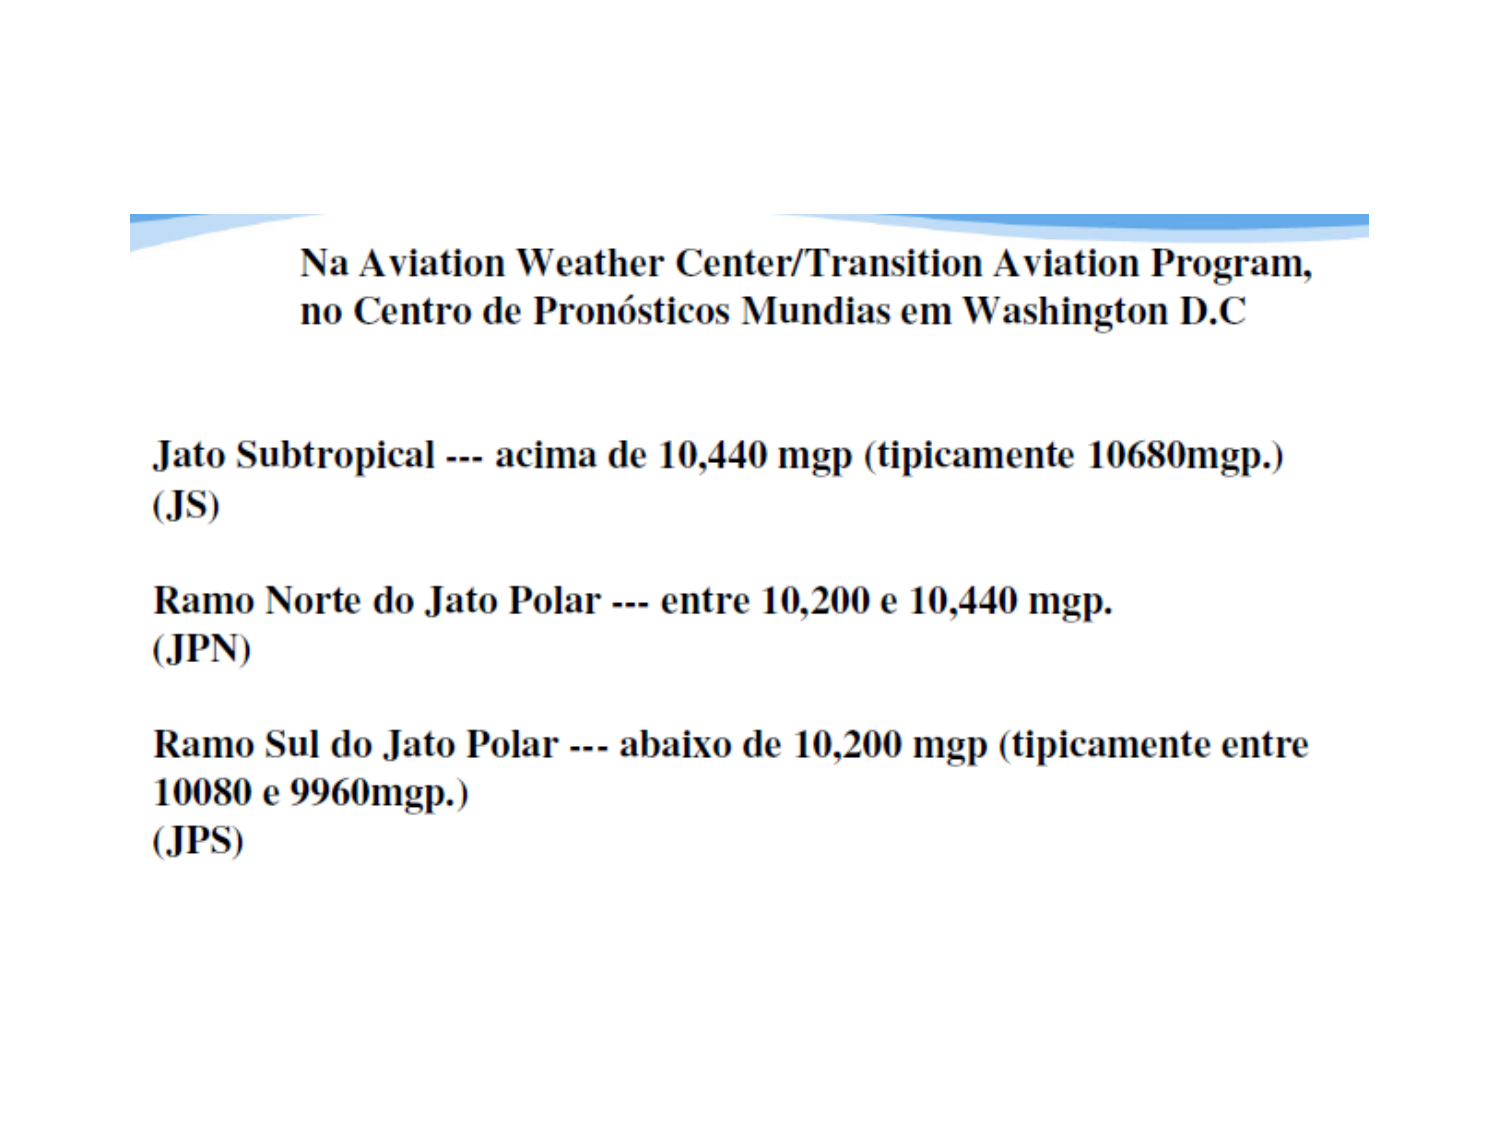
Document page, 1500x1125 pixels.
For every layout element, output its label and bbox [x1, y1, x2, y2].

picture [130, 214, 1370, 911]
